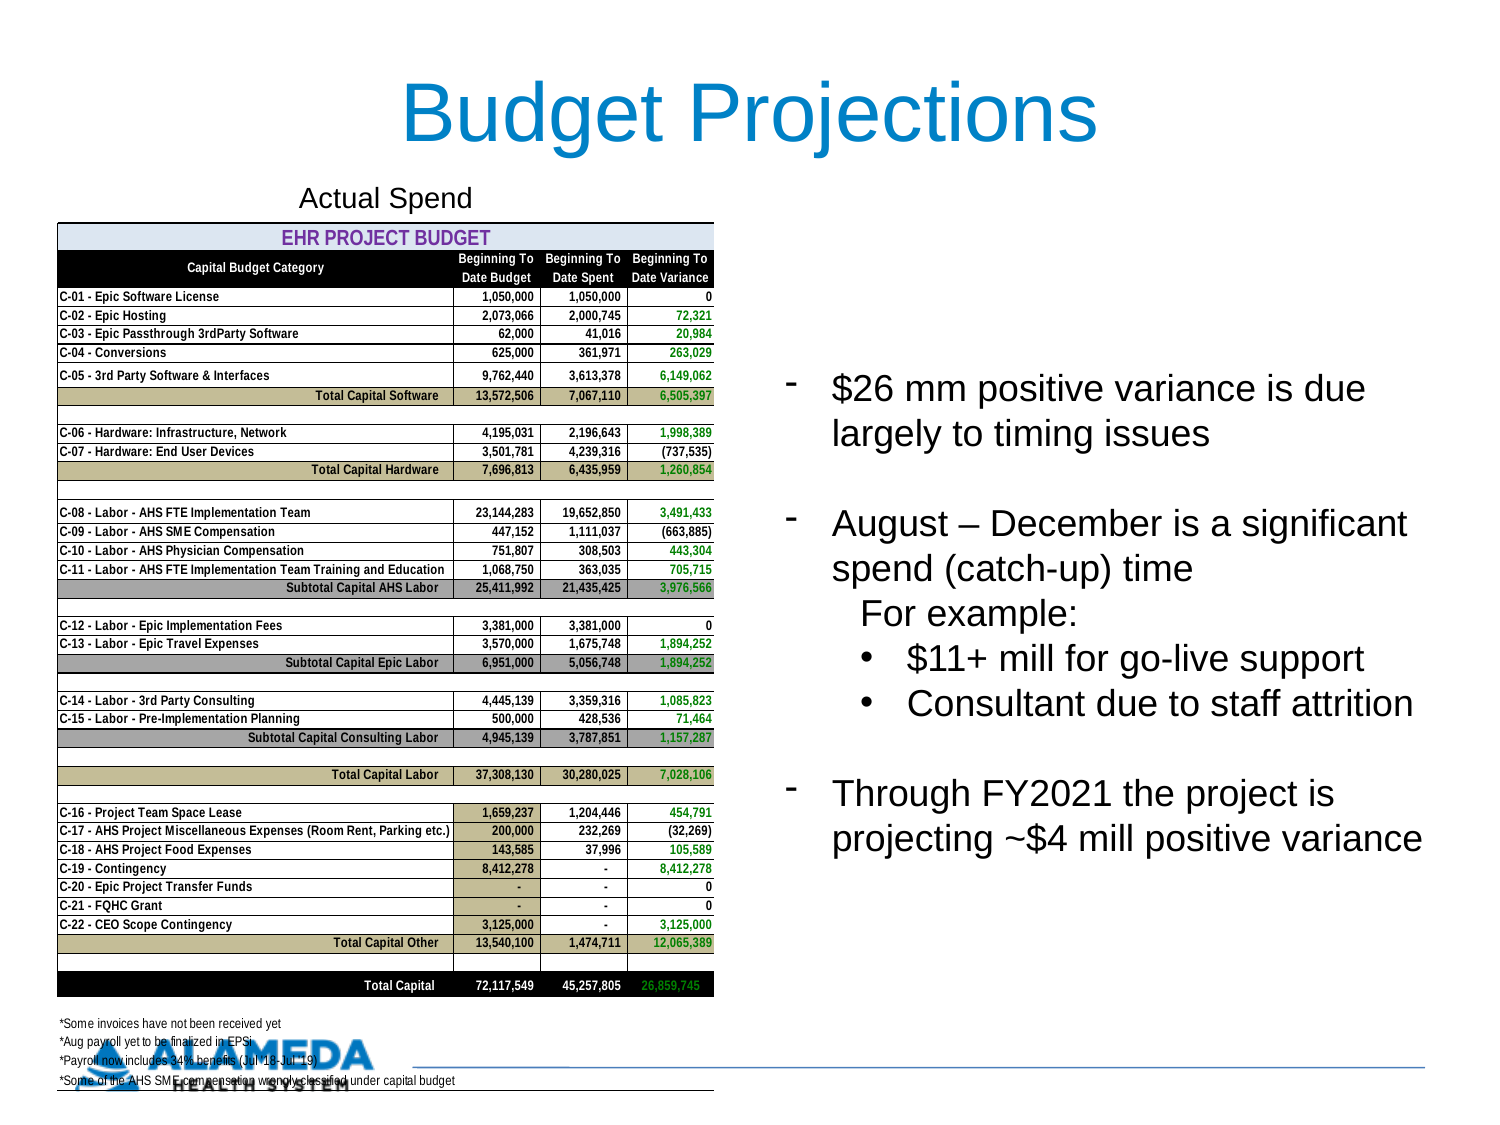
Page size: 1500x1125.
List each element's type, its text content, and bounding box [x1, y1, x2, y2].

text_box $26 mm positive variance is due largely to timing issues August – December is a significant spend (catch-up) time For example: $11+ mill for go-live support Consultant due to staff attrition Through FY2021 the project is projecting ~$4 mill positive variance [770, 356, 1462, 867]
picture [56, 222, 716, 1092]
title Budget Projections [75, 45, 1425, 172]
text_box Actual Spend [108, 171, 664, 220]
